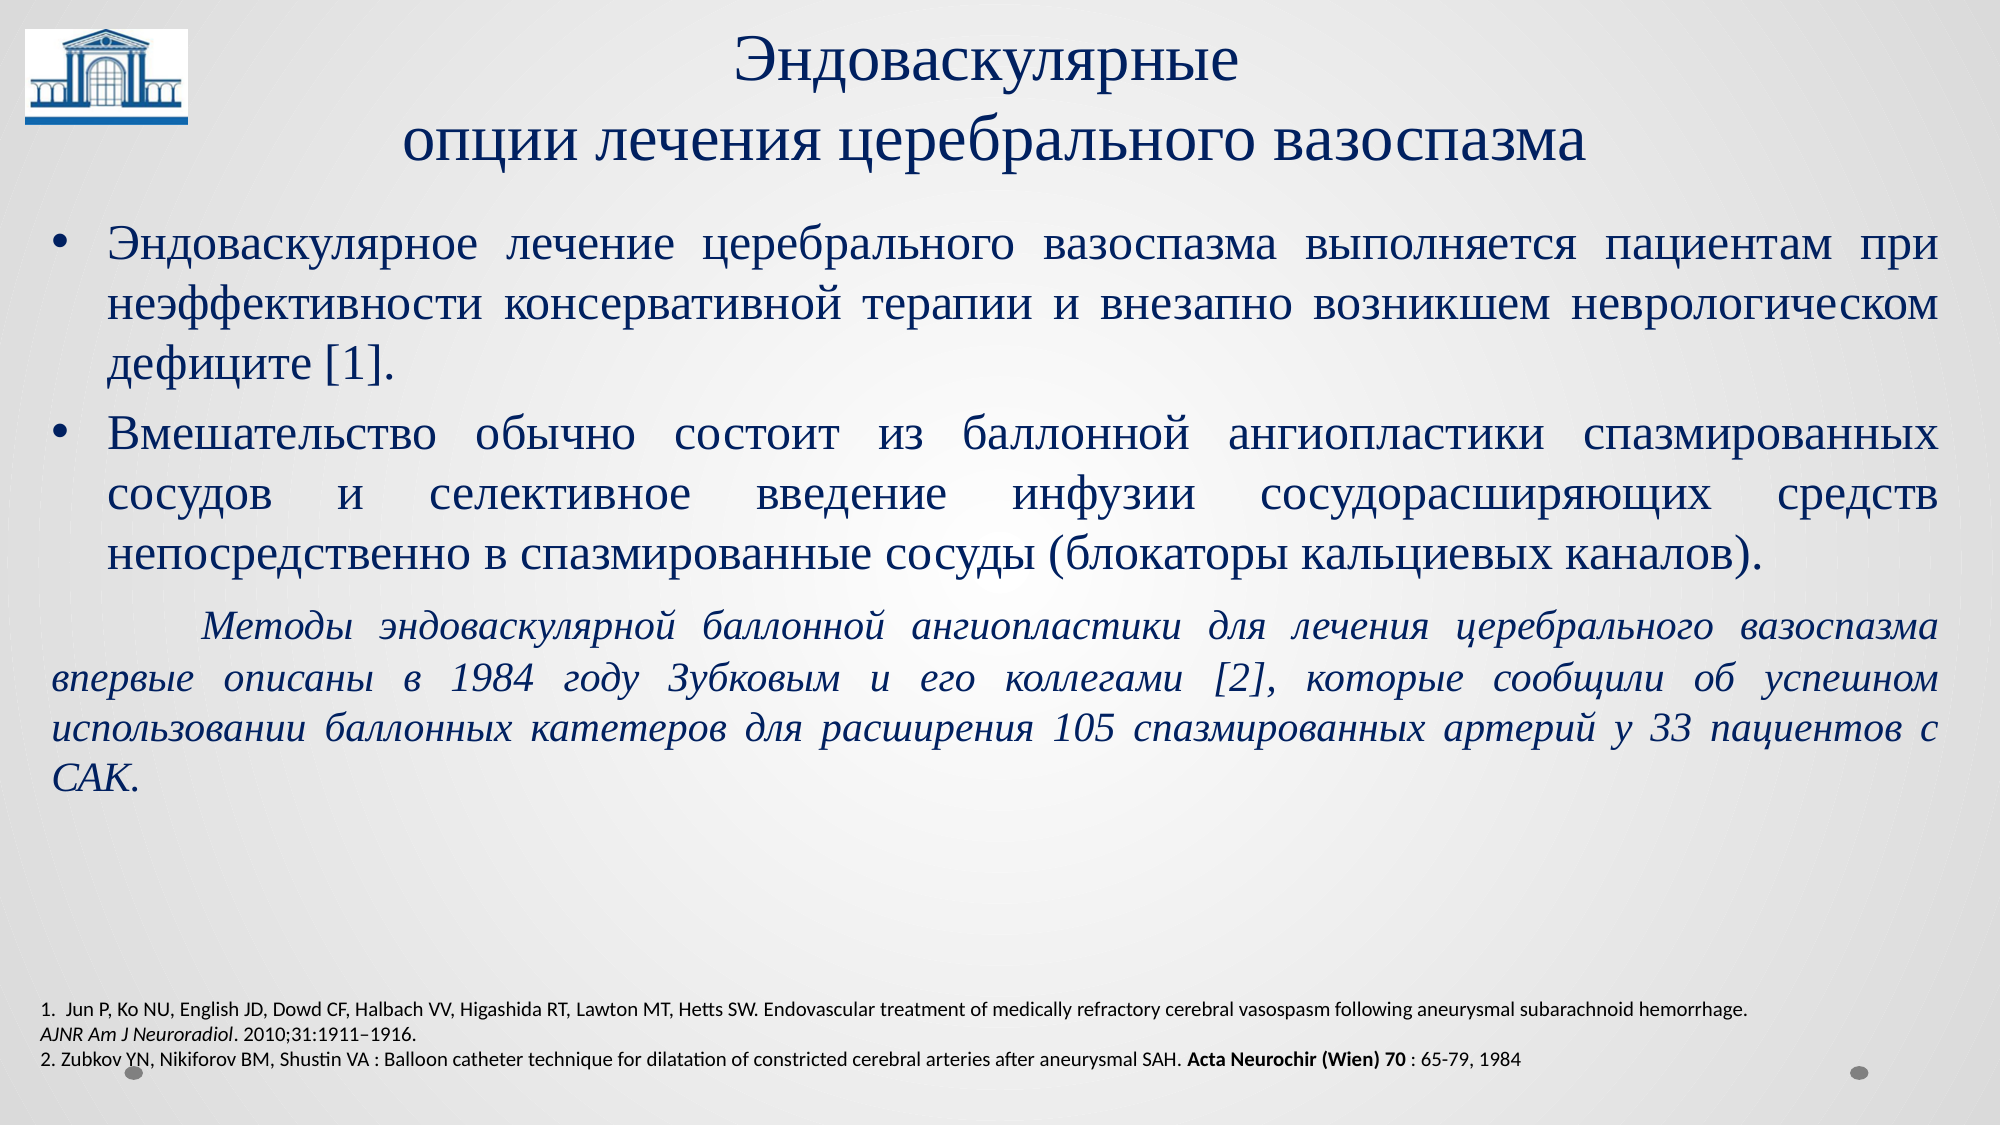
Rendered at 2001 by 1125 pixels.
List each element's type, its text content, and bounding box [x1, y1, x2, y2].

title Эндоваскулярные опции лечения церебрального вазоспазма [128, 106, 1863, 182]
list Эндоваскулярное лечение церебрального вазоспазма выполняется пациентам при неэффективности консервативной терапии и внезапно возникшем неврологическом дефиците [1]. Вмешательство обычно состоит из баллонной ангиопластики спазмированных сосудов и селективное введение инфузии сосудорасширяющих средств непосредственно в спазмированные сосуды (блокаторы кальциевых каналов). Методы эндоваскулярной баллонной ангиопластики для лечения церебрального вазоспазма впервые описаны в 1984 году Зубковым и его коллегами [2], которые сообщили об успешном использовании баллонных катетеров для расширения 105 спазмированных артерий у 33 пациентов с САК. [36, 202, 1956, 786]
text_box 1. Jun P, Ko NU, English JD, Dowd CF, Halbach VV, Higashida RT, Lawton MT, Hetts SW. Endovascular treatment of medically refractory cerebral vasospasm following aneurysmal subarachnoid hemorrhage. AJNR Am J Neuroradiol. 2010;31:1911–1916. 2. Zubkov YN, Nikiforov BM, Shustin VA : Balloon catheter technique for dilatation of constricted cerebral arteries after aneurysmal SAH. Acta Neurochir (Wien) 70 : 65-79, 1984 [25, 988, 1966, 1103]
picture [25, 29, 189, 125]
